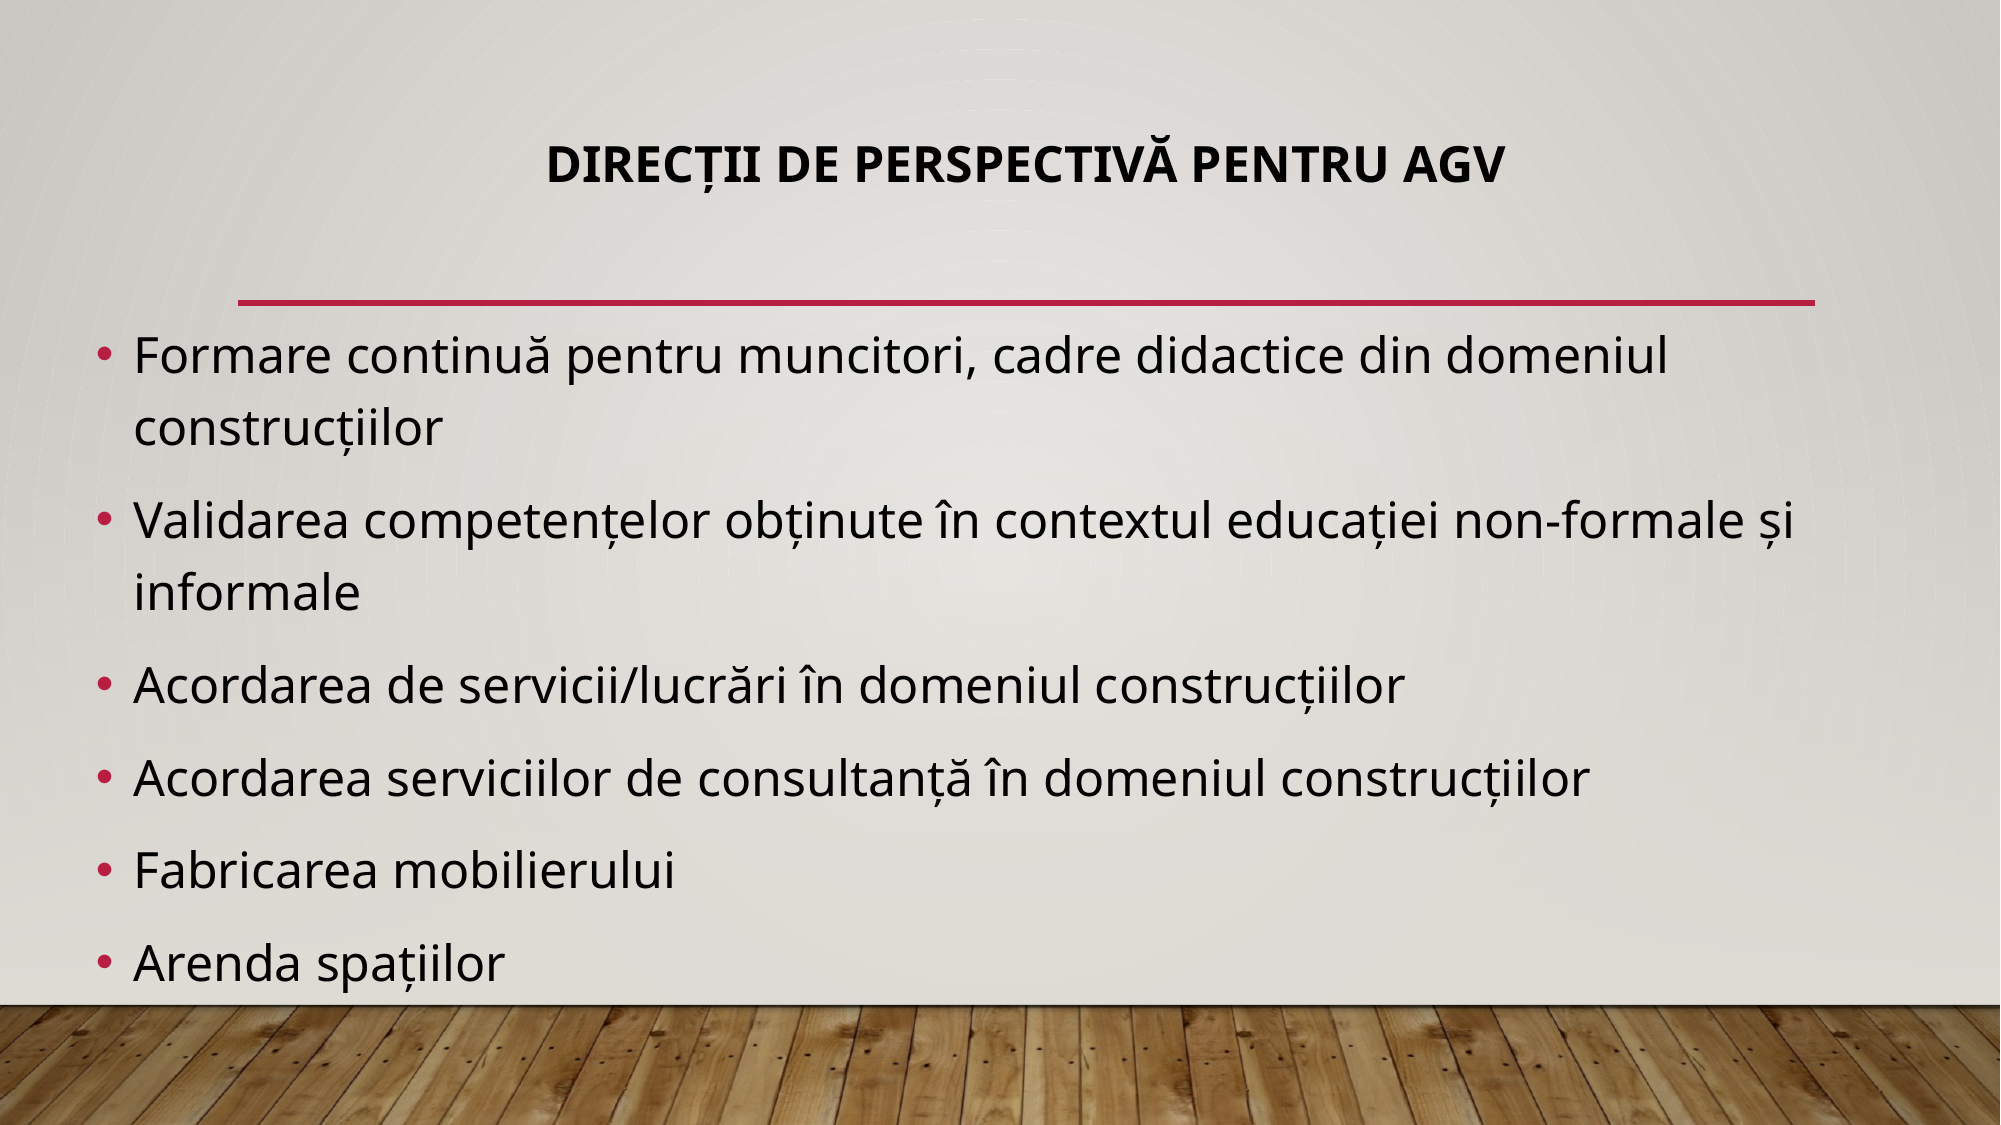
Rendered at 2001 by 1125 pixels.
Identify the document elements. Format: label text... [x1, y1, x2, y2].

title Direcții de perspectivă pentru AGV [238, 131, 1814, 304]
picture [0, 1005, 2000, 1125]
list Formare continuă pentru muncitori, cadre didactice din domeniul construcțiilor Validarea competențelor obținute în contextul educației non-formale și informale Acordarea de servicii/lucrări în domeniul construcțiilor Acordarea serviciilor de consultanță în domeniul construcțiilor Fabricarea mobilierului Arenda spațiilor [80, 304, 1919, 1001]
